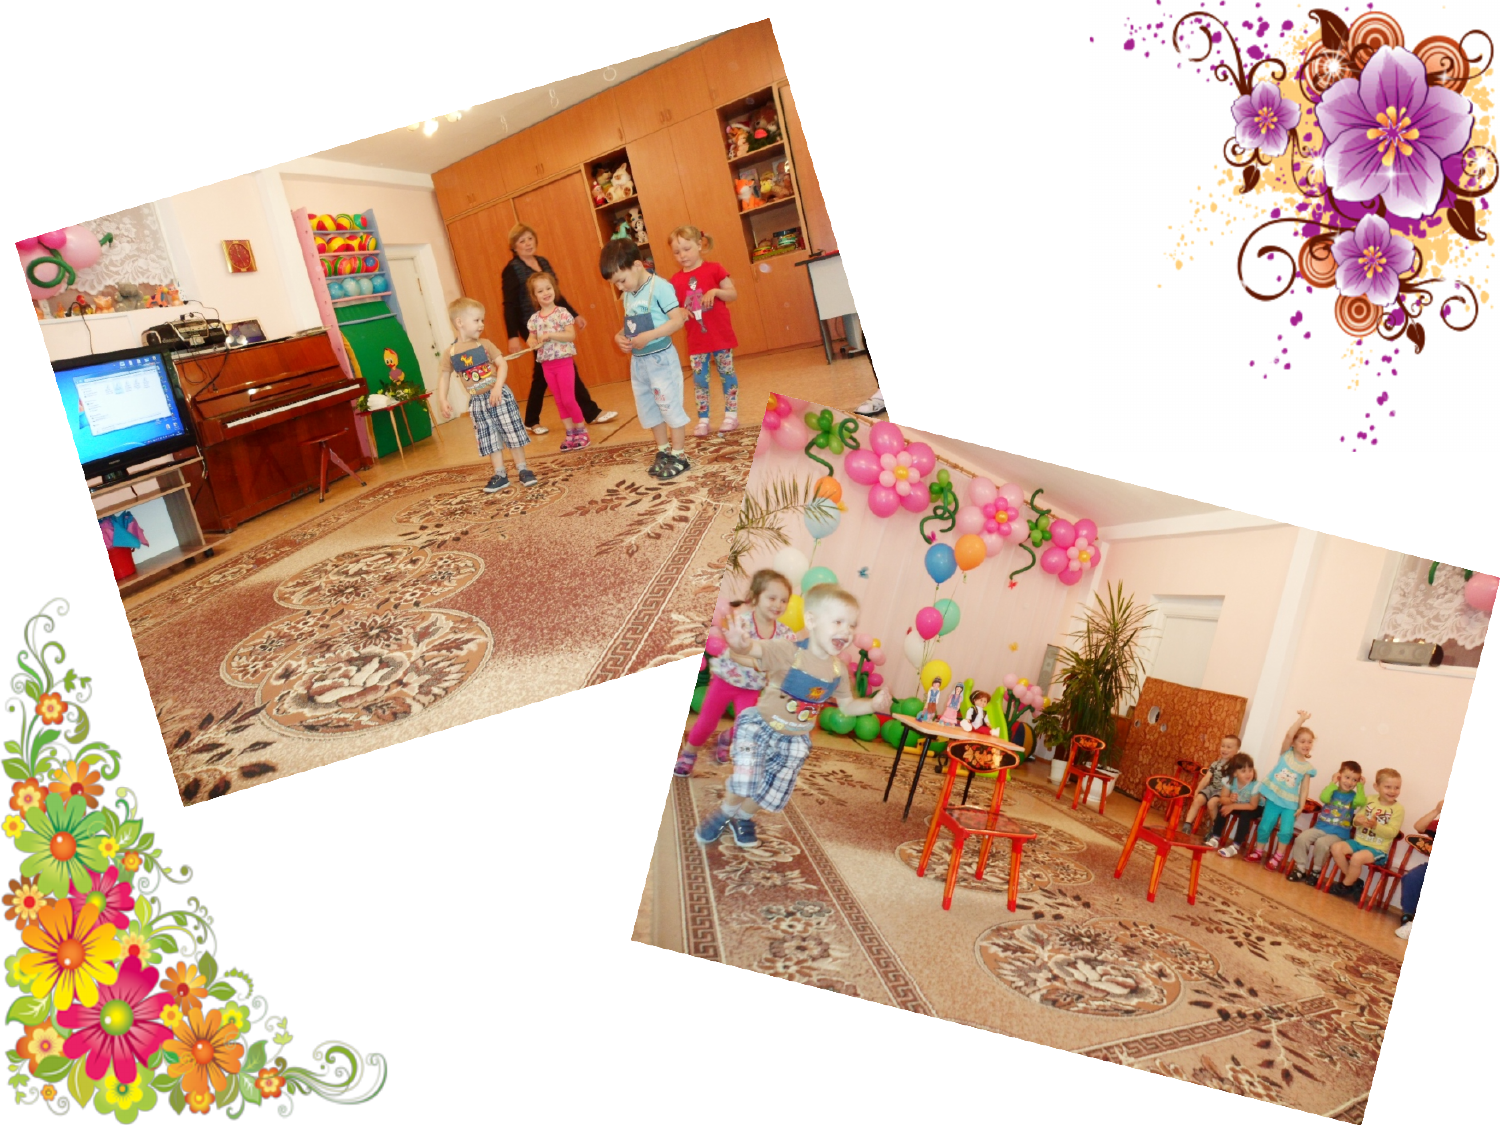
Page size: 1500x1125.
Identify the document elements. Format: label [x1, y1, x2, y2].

picture [444, 18, 798, 116]
picture [16, 224, 81, 460]
picture [0, 598, 513, 1124]
picture [1068, 0, 1500, 451]
picture [632, 355, 1499, 1125]
list [81, 116, 869, 708]
